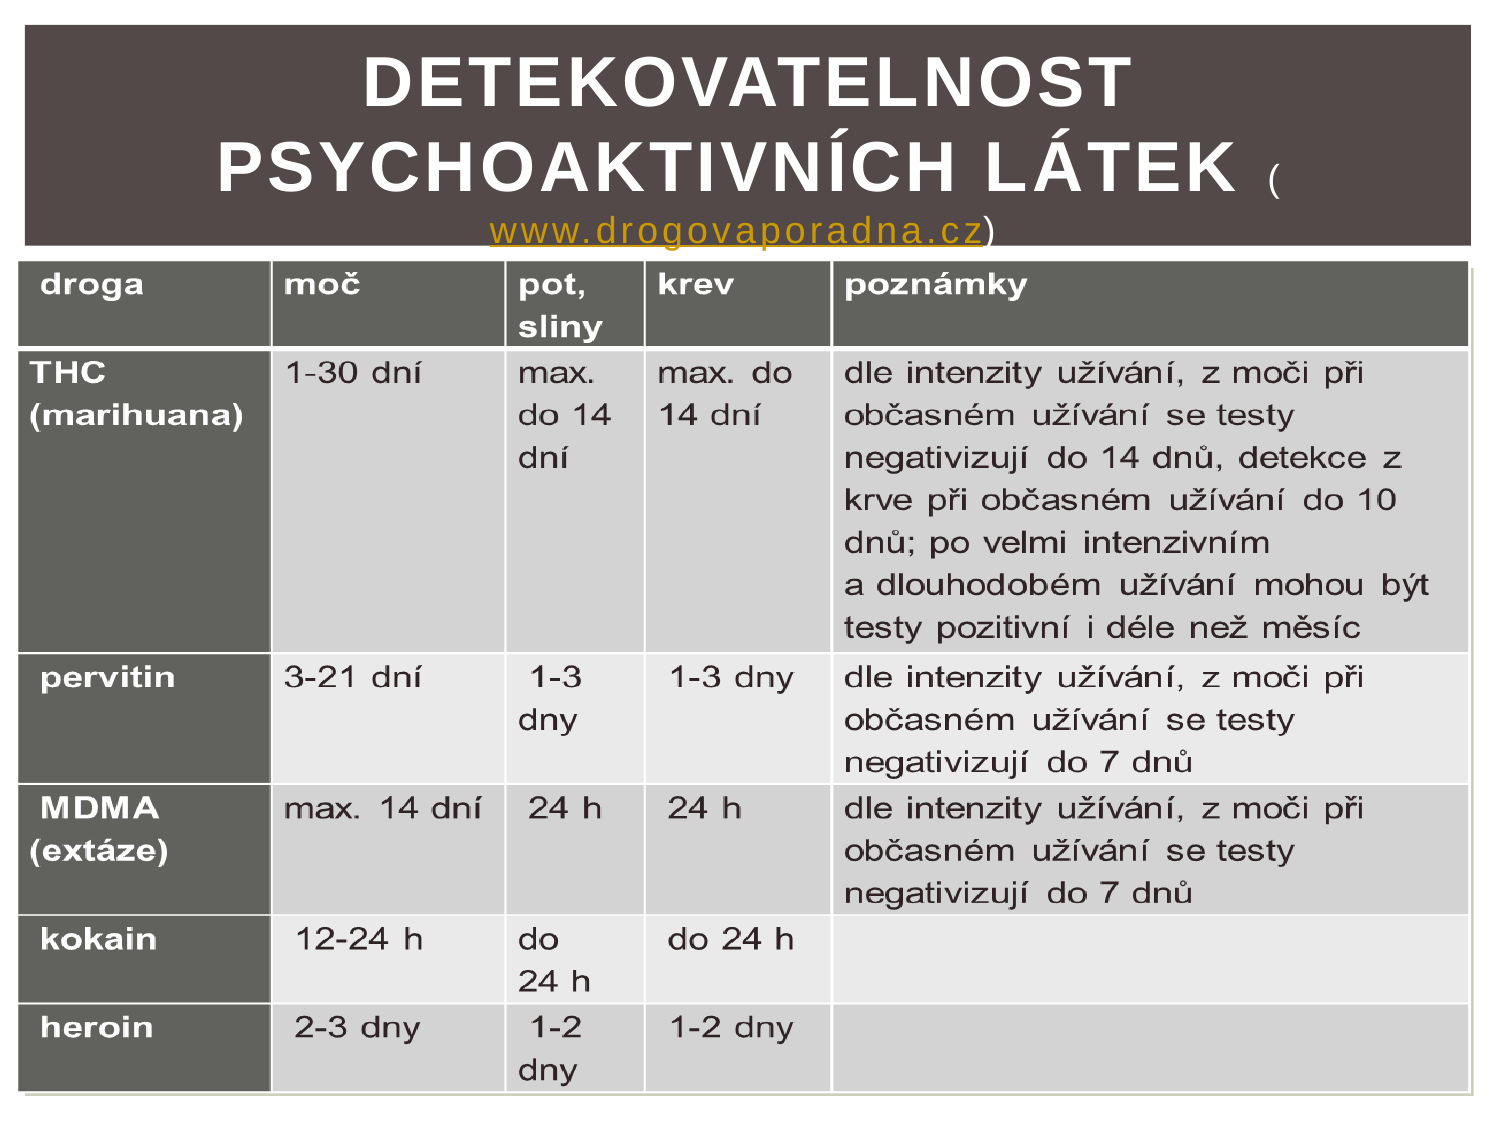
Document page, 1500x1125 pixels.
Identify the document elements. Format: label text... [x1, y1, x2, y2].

title Detekovatelnost psychoaktivních látek (www.drogovaporadna.cz) [53, 30, 1447, 254]
picture [17, 254, 1471, 1107]
